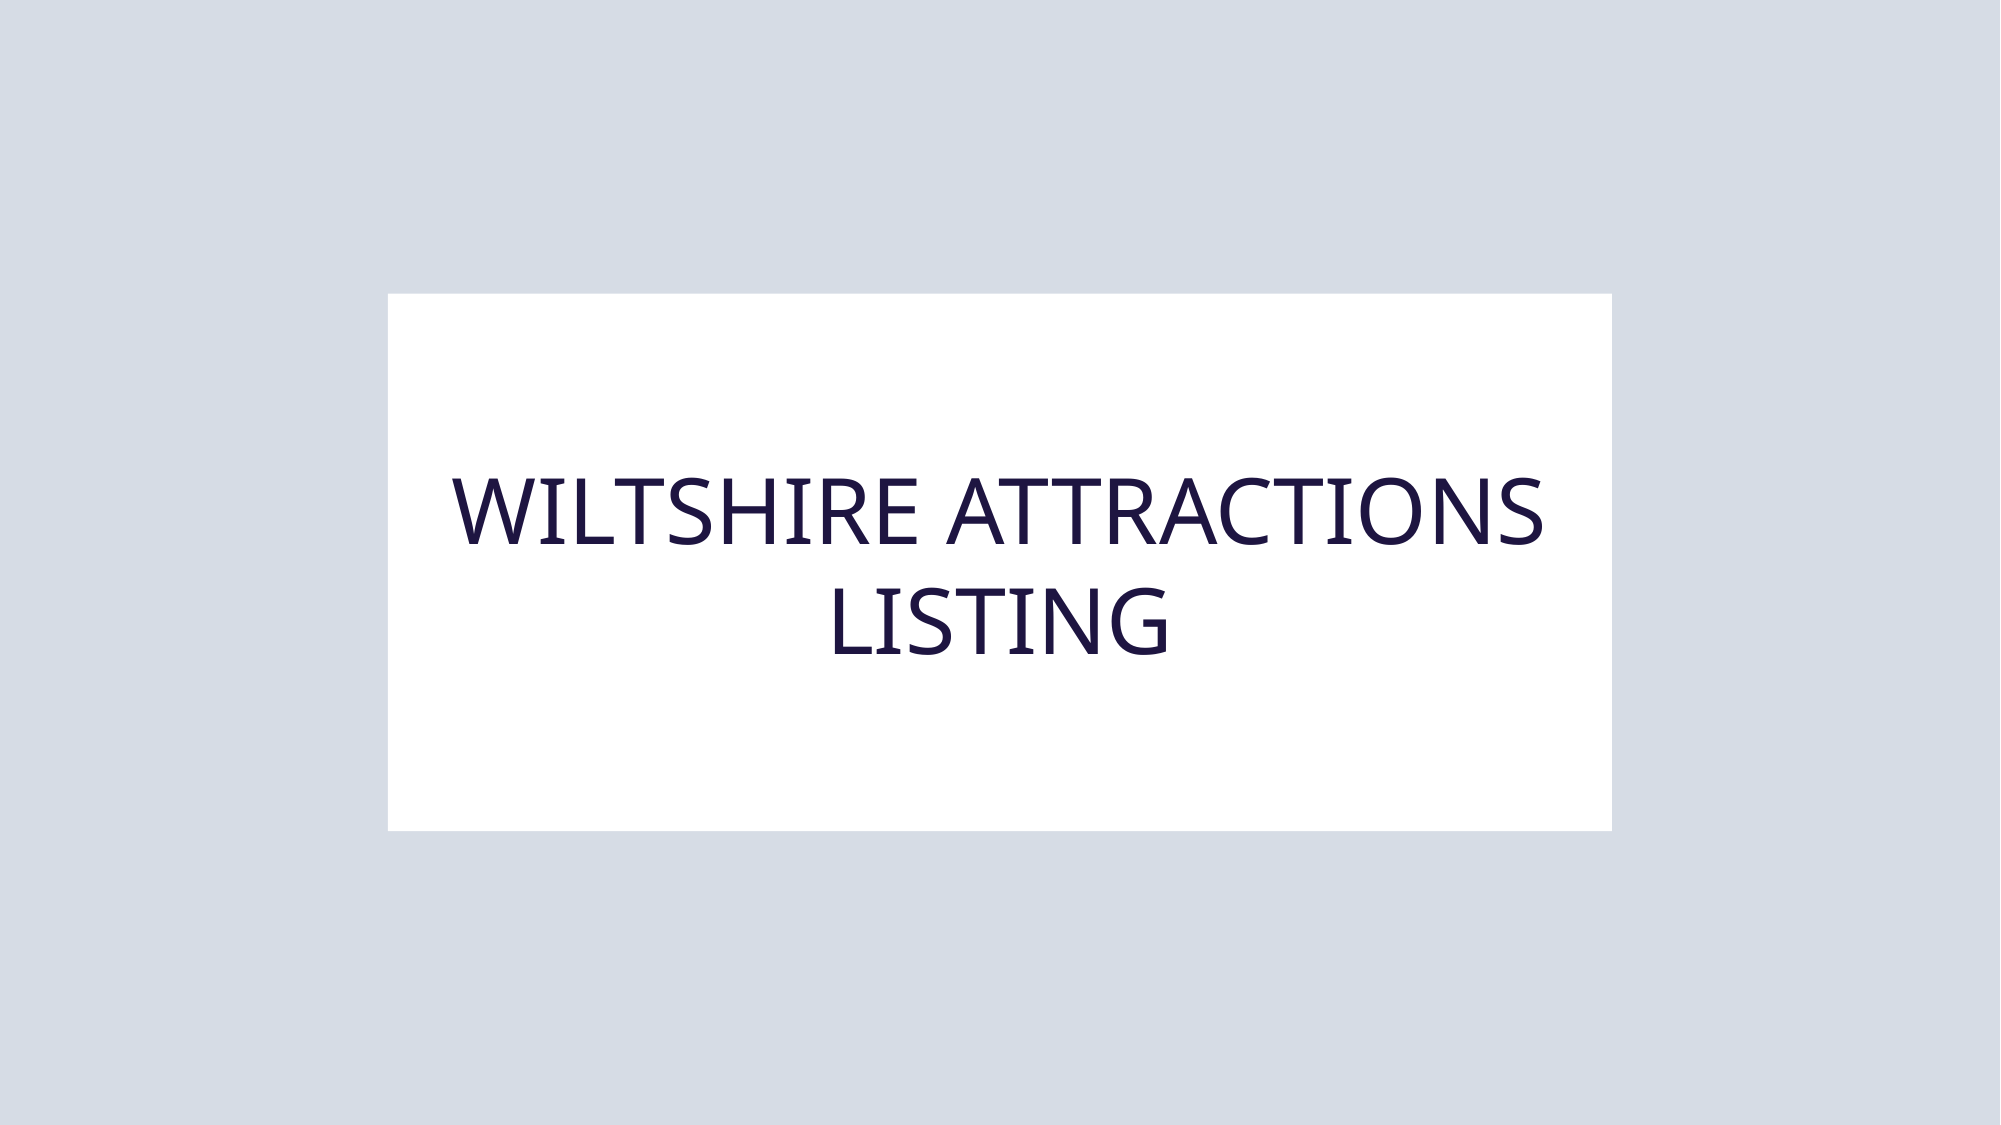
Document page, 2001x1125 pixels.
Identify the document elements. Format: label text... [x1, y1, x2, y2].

text_box [0, 0, 2000, 1125]
text_box WILTSHIRE ATTRACTIONS LISTING [387, 293, 1613, 832]
